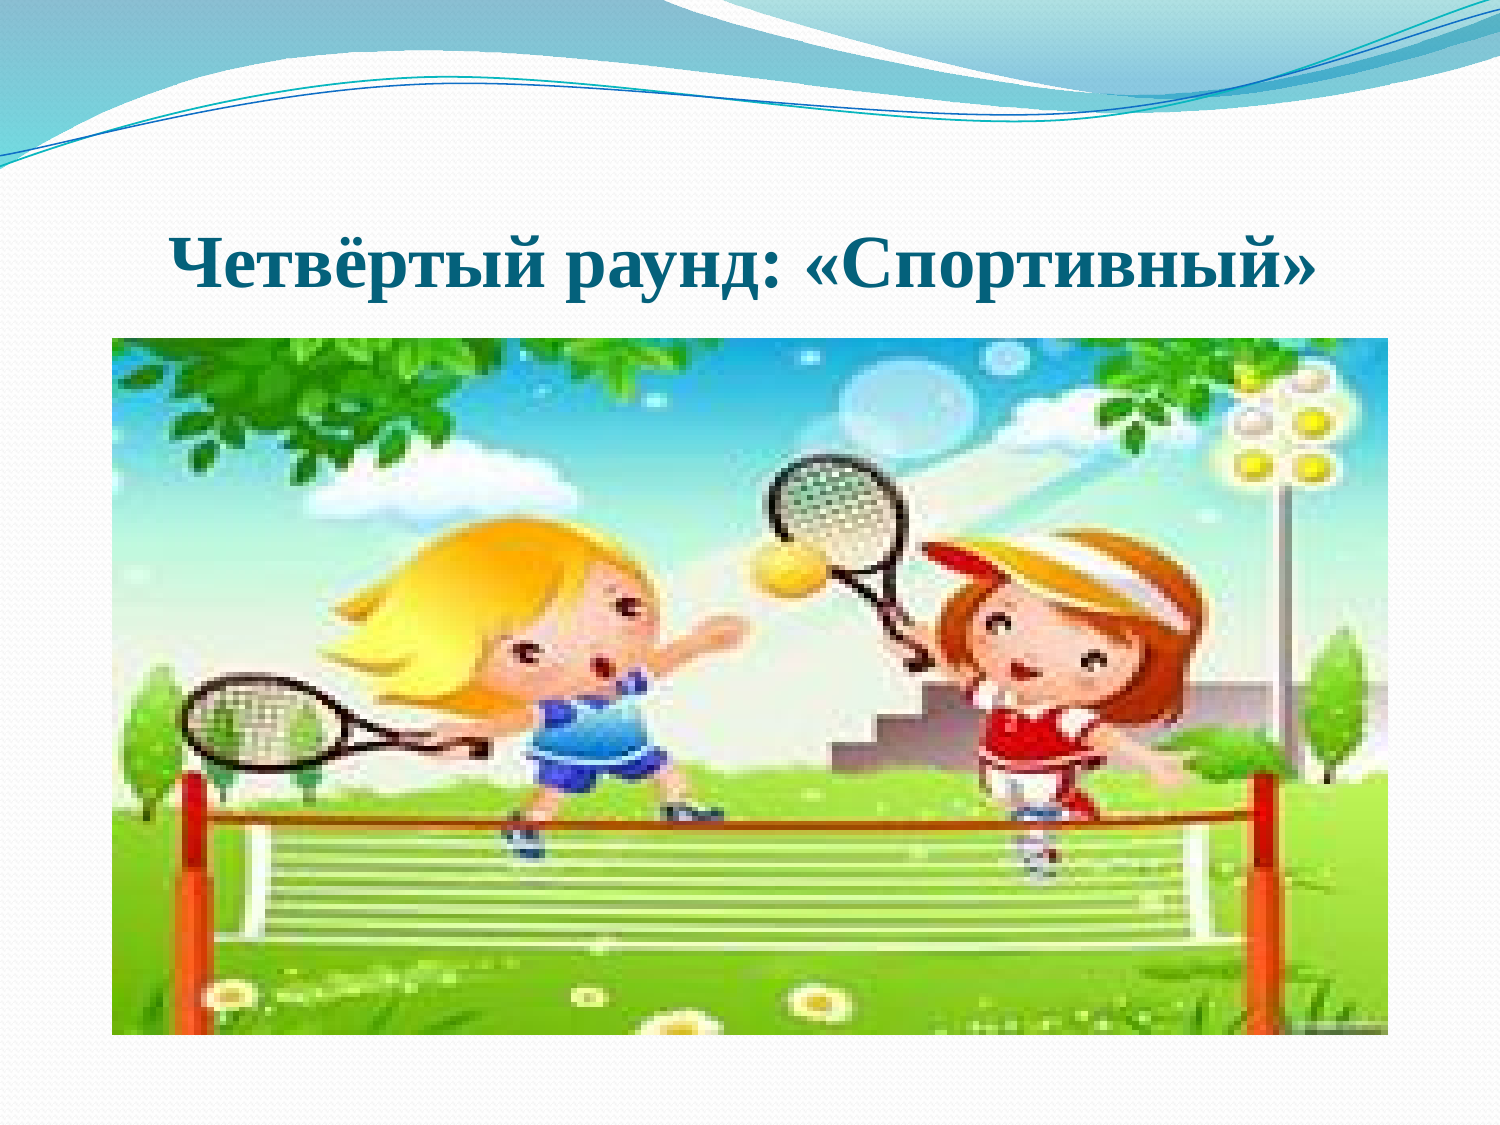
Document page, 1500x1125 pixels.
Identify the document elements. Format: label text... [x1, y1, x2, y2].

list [111, 337, 1389, 1036]
title Четвёртый раунд: «Спортивный» [75, 115, 1425, 303]
